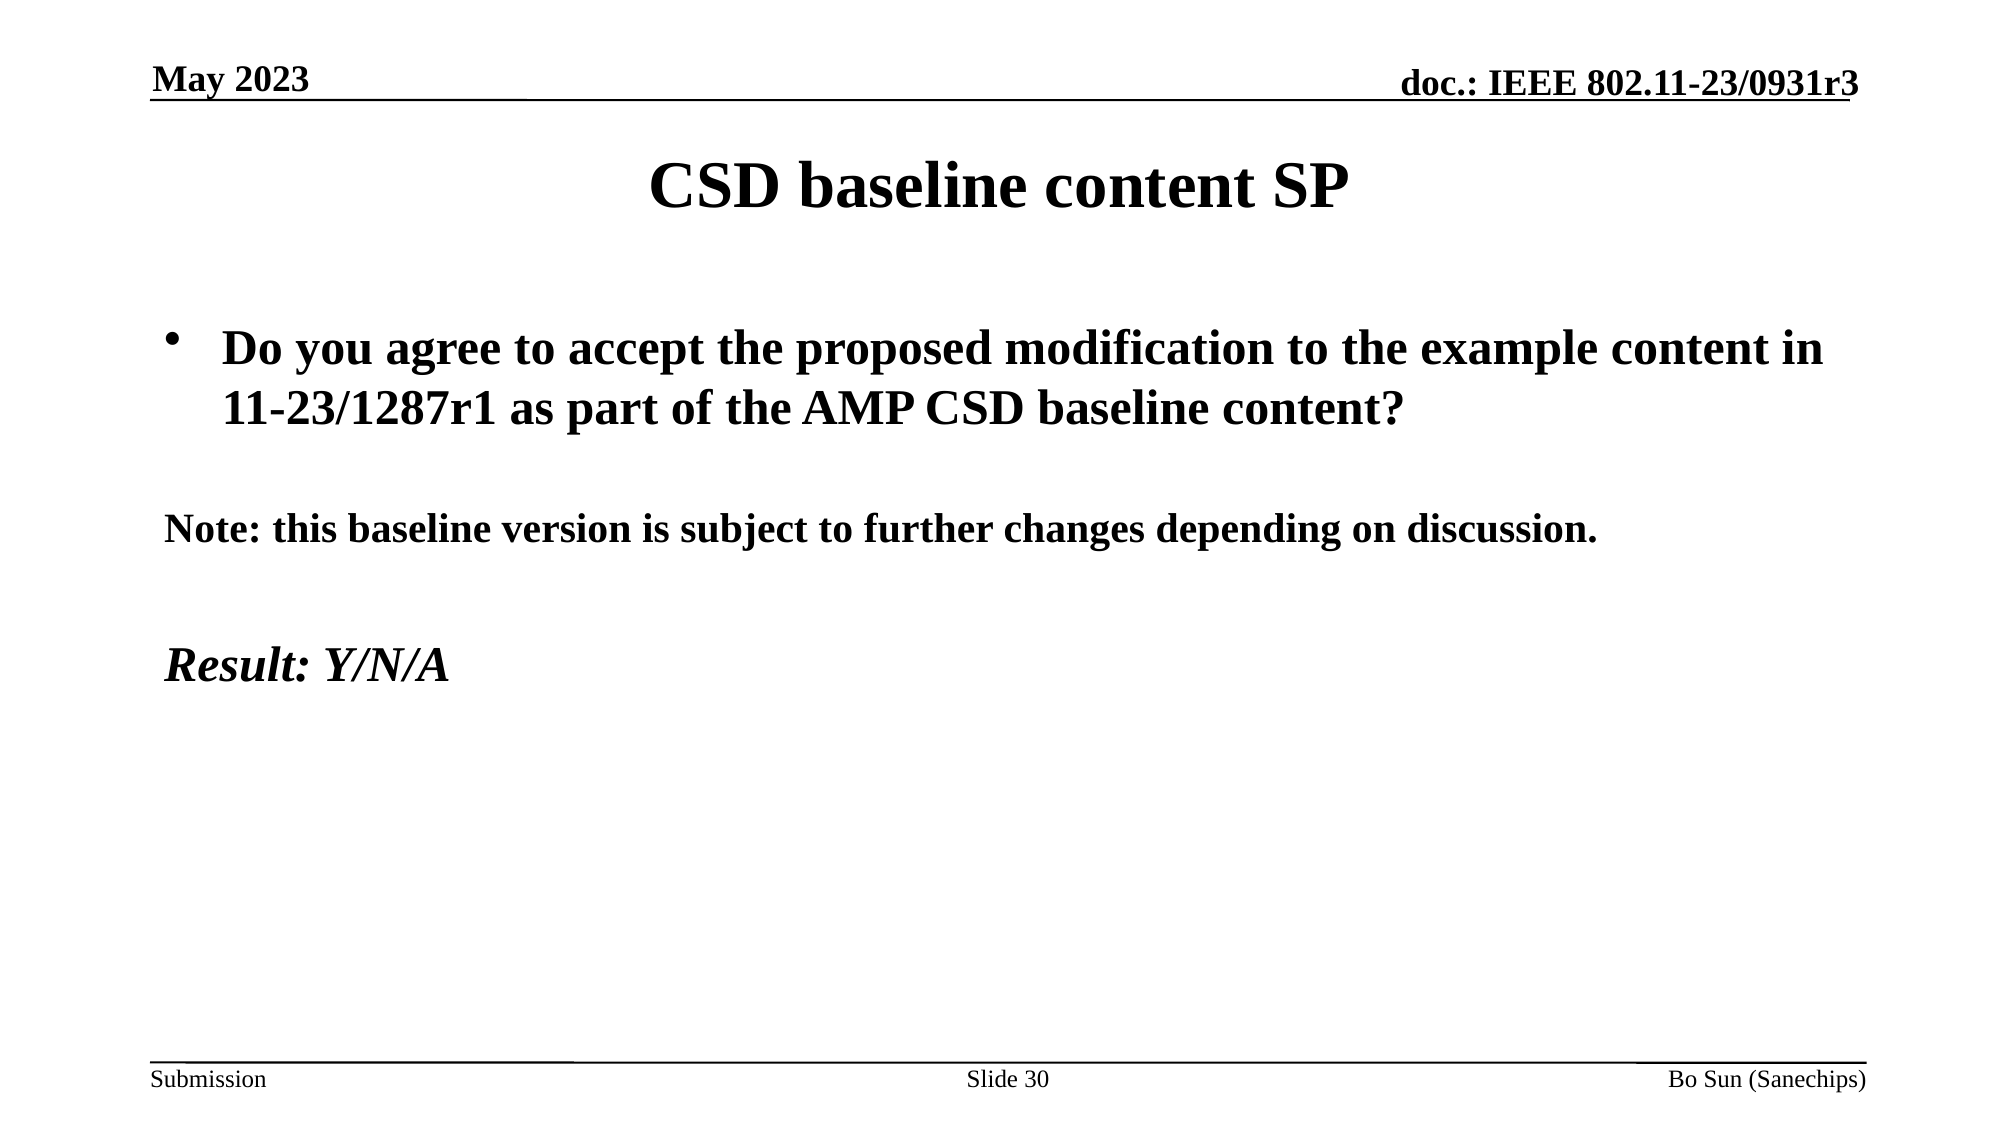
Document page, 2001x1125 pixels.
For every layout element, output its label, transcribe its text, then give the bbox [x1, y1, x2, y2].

text_box CSD baseline content SP [362, 99, 1638, 262]
footer Bo Sun (Sanechips) [1169, 1061, 1867, 1093]
slide_number Slide 30 [949, 1061, 1067, 1123]
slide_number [152, 54, 563, 100]
text_box Do you agree to accept the proposed modification to the example content in 11-23/1287r1 as part of the AMP CSD baseline content? Note: this baseline version is subject to further changes depending on discussion. Result: Y/N/A [148, 306, 1851, 1048]
